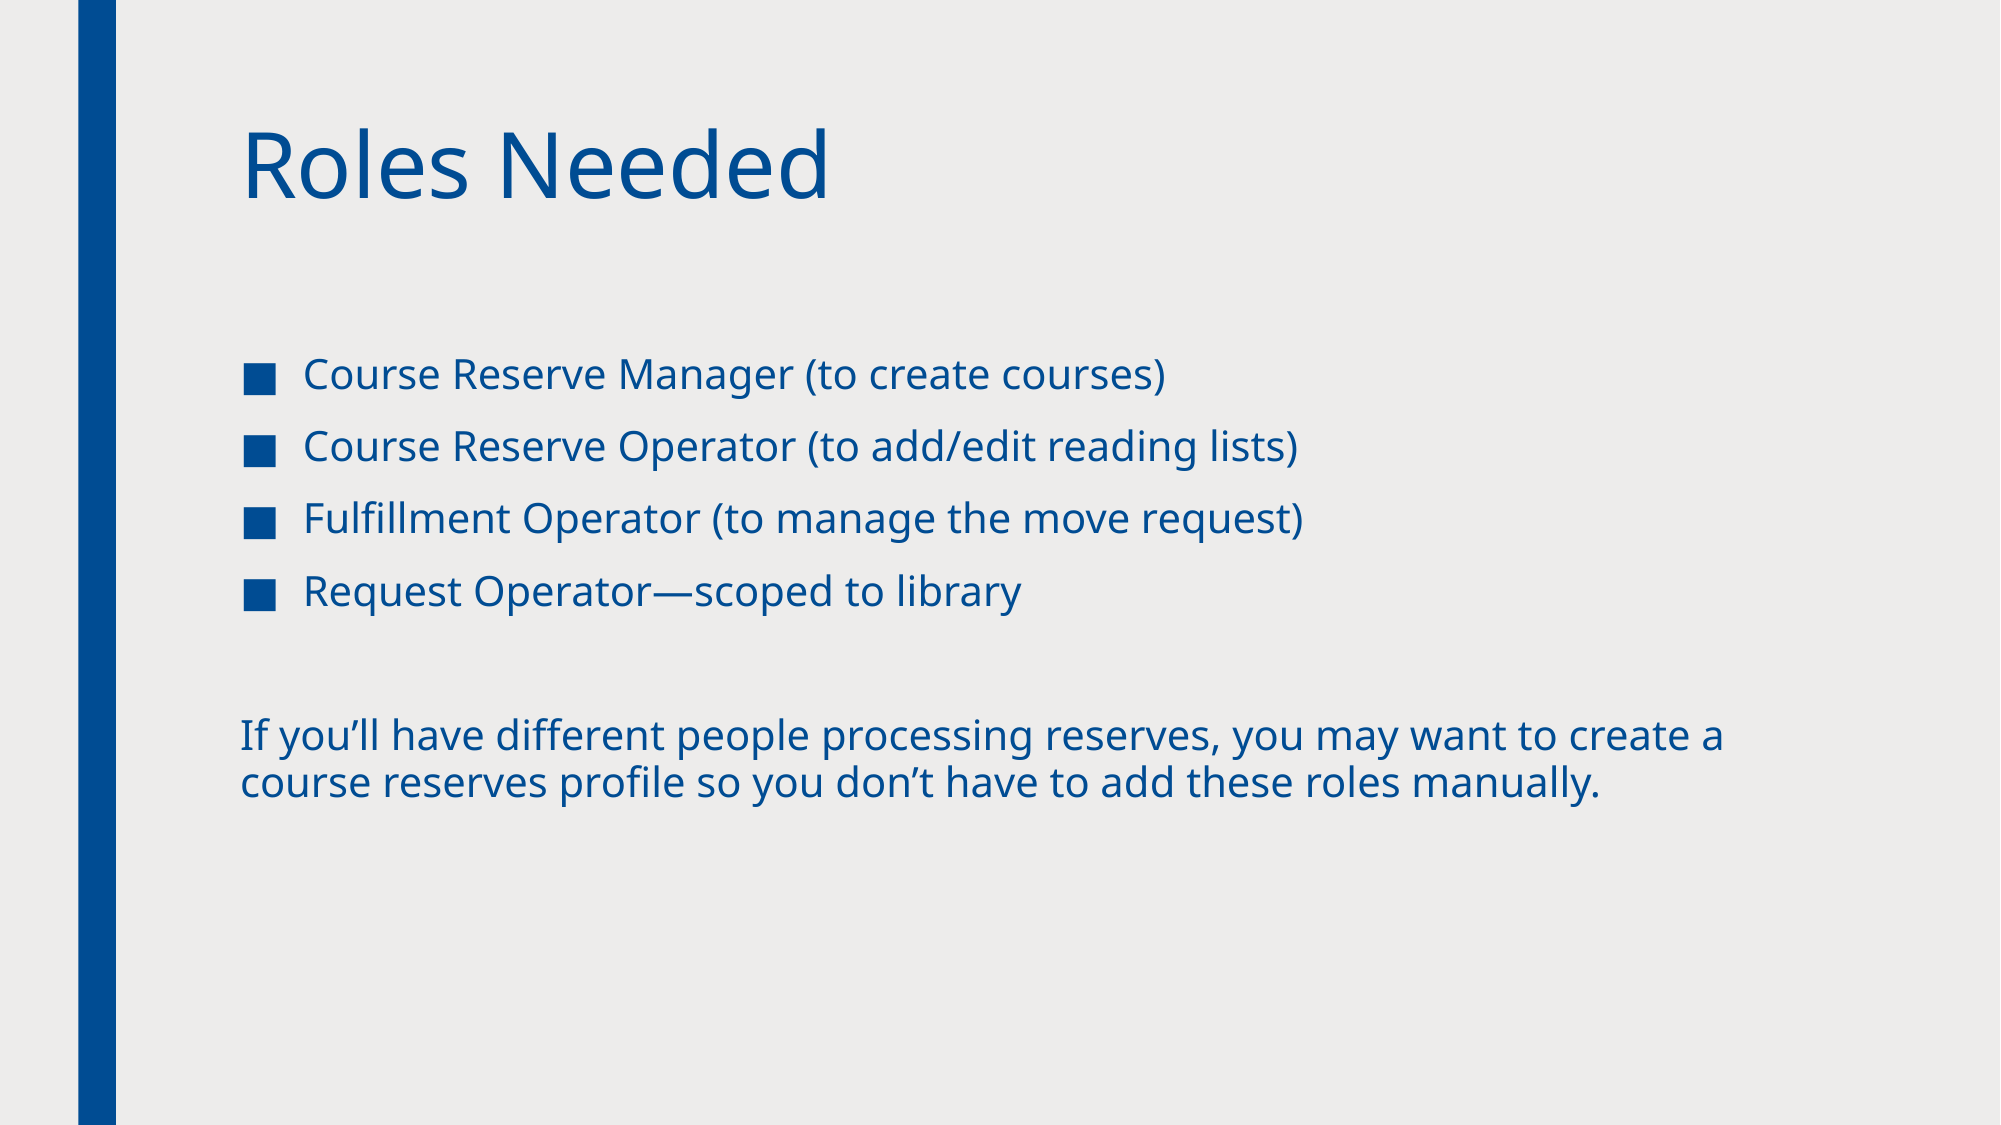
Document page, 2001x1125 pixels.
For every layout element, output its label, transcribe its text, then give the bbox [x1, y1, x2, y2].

list Course Reserve Manager (to create courses) Course Reserve Operator (to add/edit reading lists) Fulfillment Operator (to manage the move request) Request Operator—scoped to library If you’ll have different people processing reserves, you may want to create a course reserves profile so you don’t have to add these roles manually. [225, 344, 1800, 1060]
title Roles Needed [225, 112, 1800, 344]
